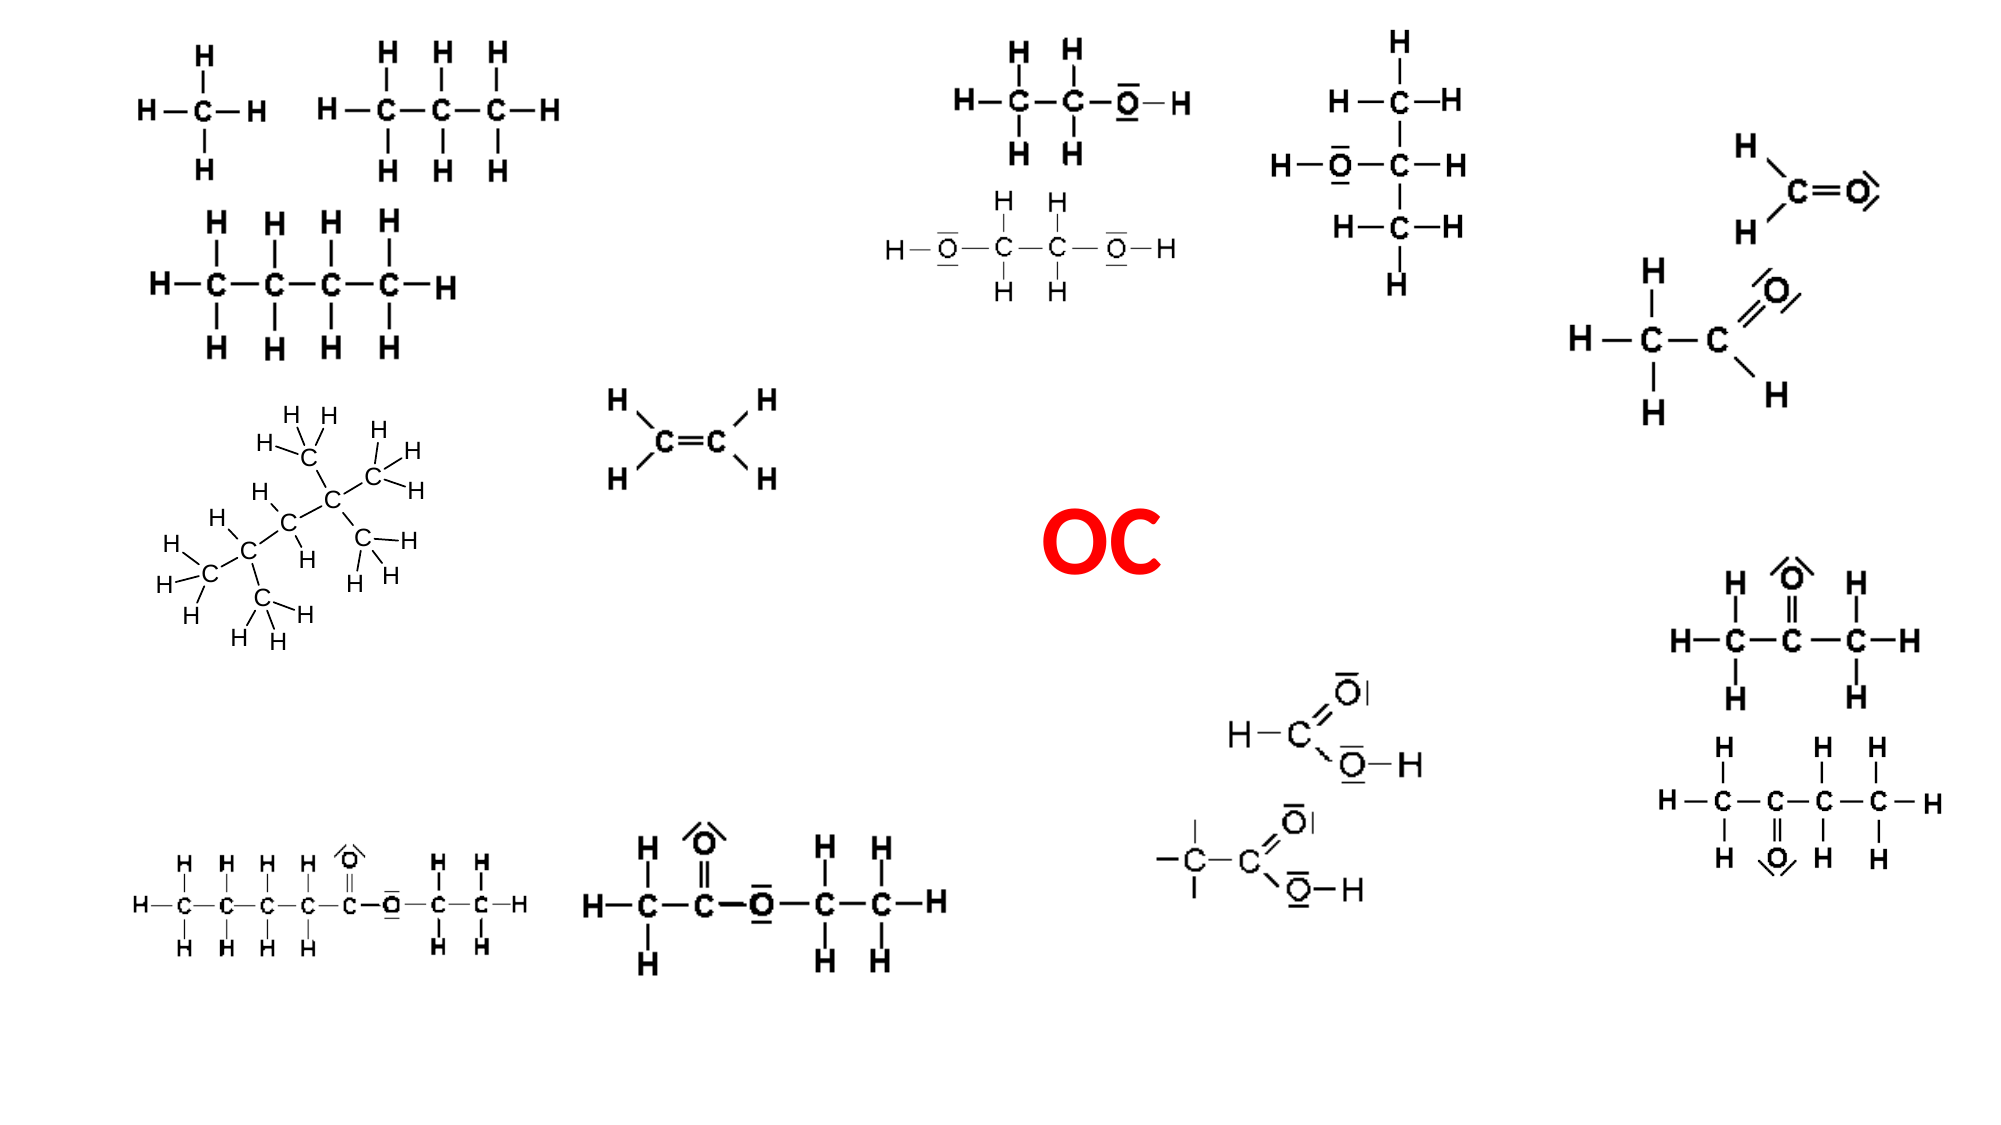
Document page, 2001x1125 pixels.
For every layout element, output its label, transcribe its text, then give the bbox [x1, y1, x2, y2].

picture [155, 400, 426, 657]
picture [54, 805, 954, 993]
picture [1263, 0, 1818, 434]
picture [1149, 659, 1437, 919]
picture [129, 38, 565, 386]
picture [137, 38, 288, 186]
picture [1725, 127, 1886, 251]
picture [1644, 532, 1968, 889]
picture [597, 387, 785, 499]
text_box OC [972, 466, 1232, 618]
picture [867, 27, 1212, 311]
